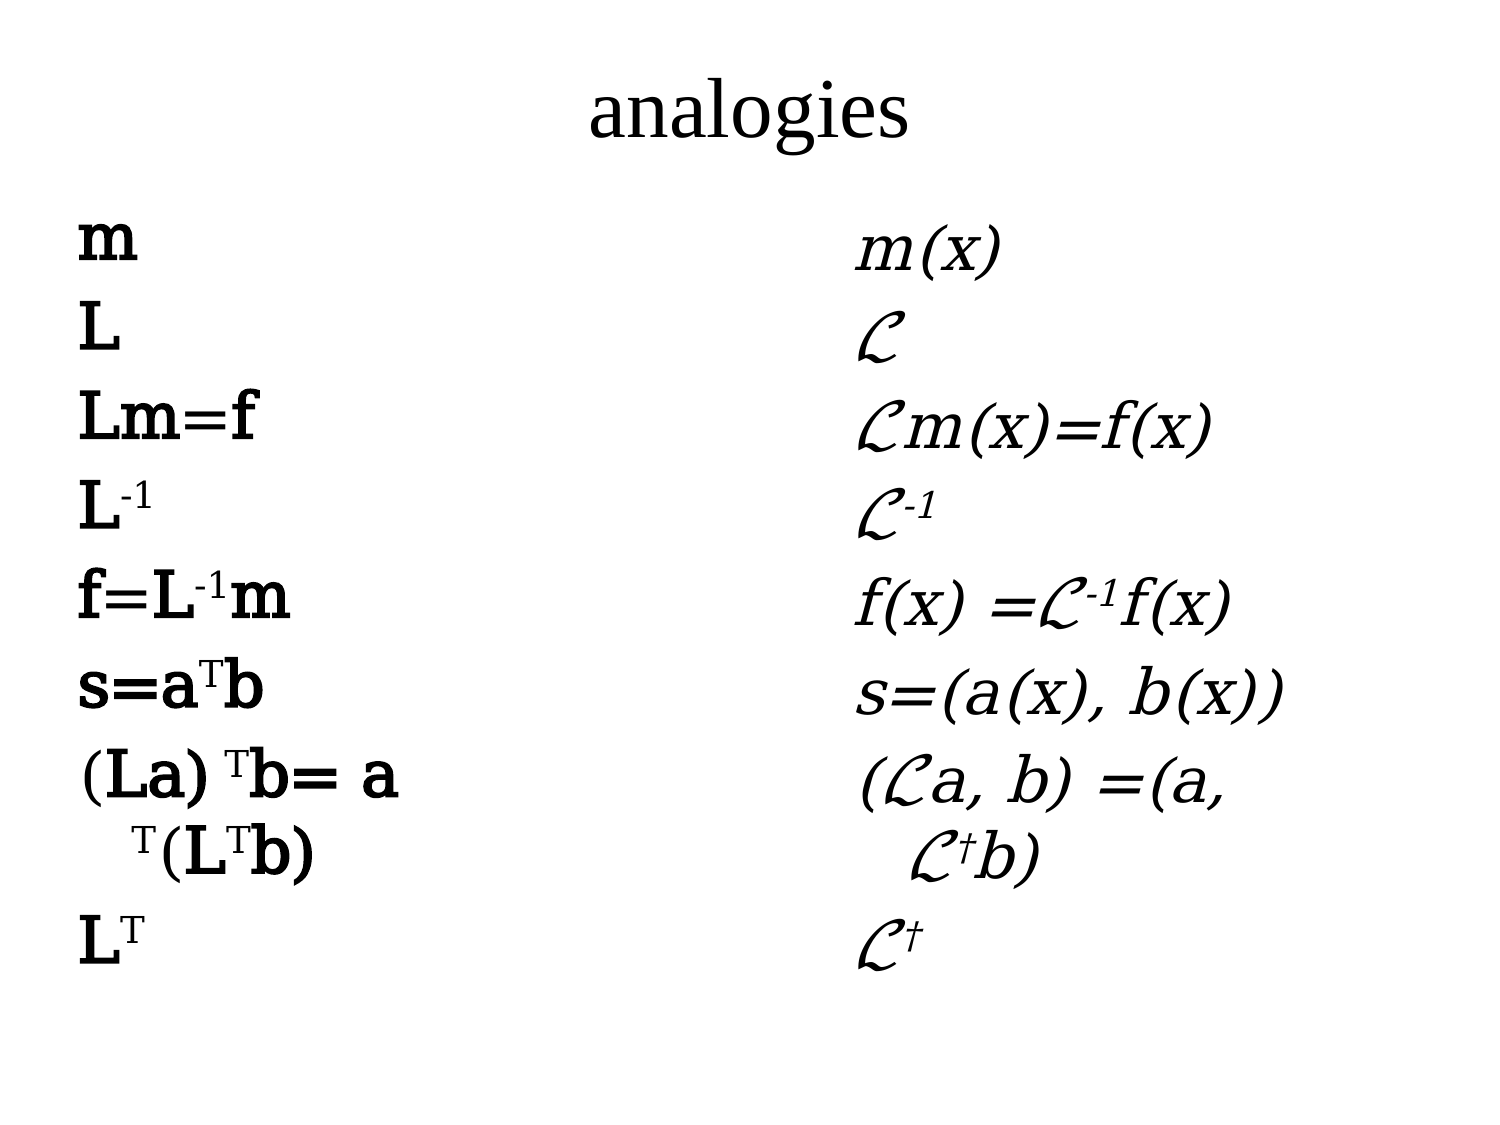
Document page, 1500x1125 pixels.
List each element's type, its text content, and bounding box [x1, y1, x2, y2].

list m L Lm=f L-1 f=L-1m s=aTb (La) Tb= a T(LTb) LT [62, 187, 588, 988]
text_box m(x) ℒ ℒm(x)=f(x) ℒ-1 f(x) =ℒ-1f(x) s=(a(x), b(x)) (ℒa, b) =(a, ℒ†b) ℒ† [837, 200, 1363, 988]
title analogies [75, 45, 1425, 163]
